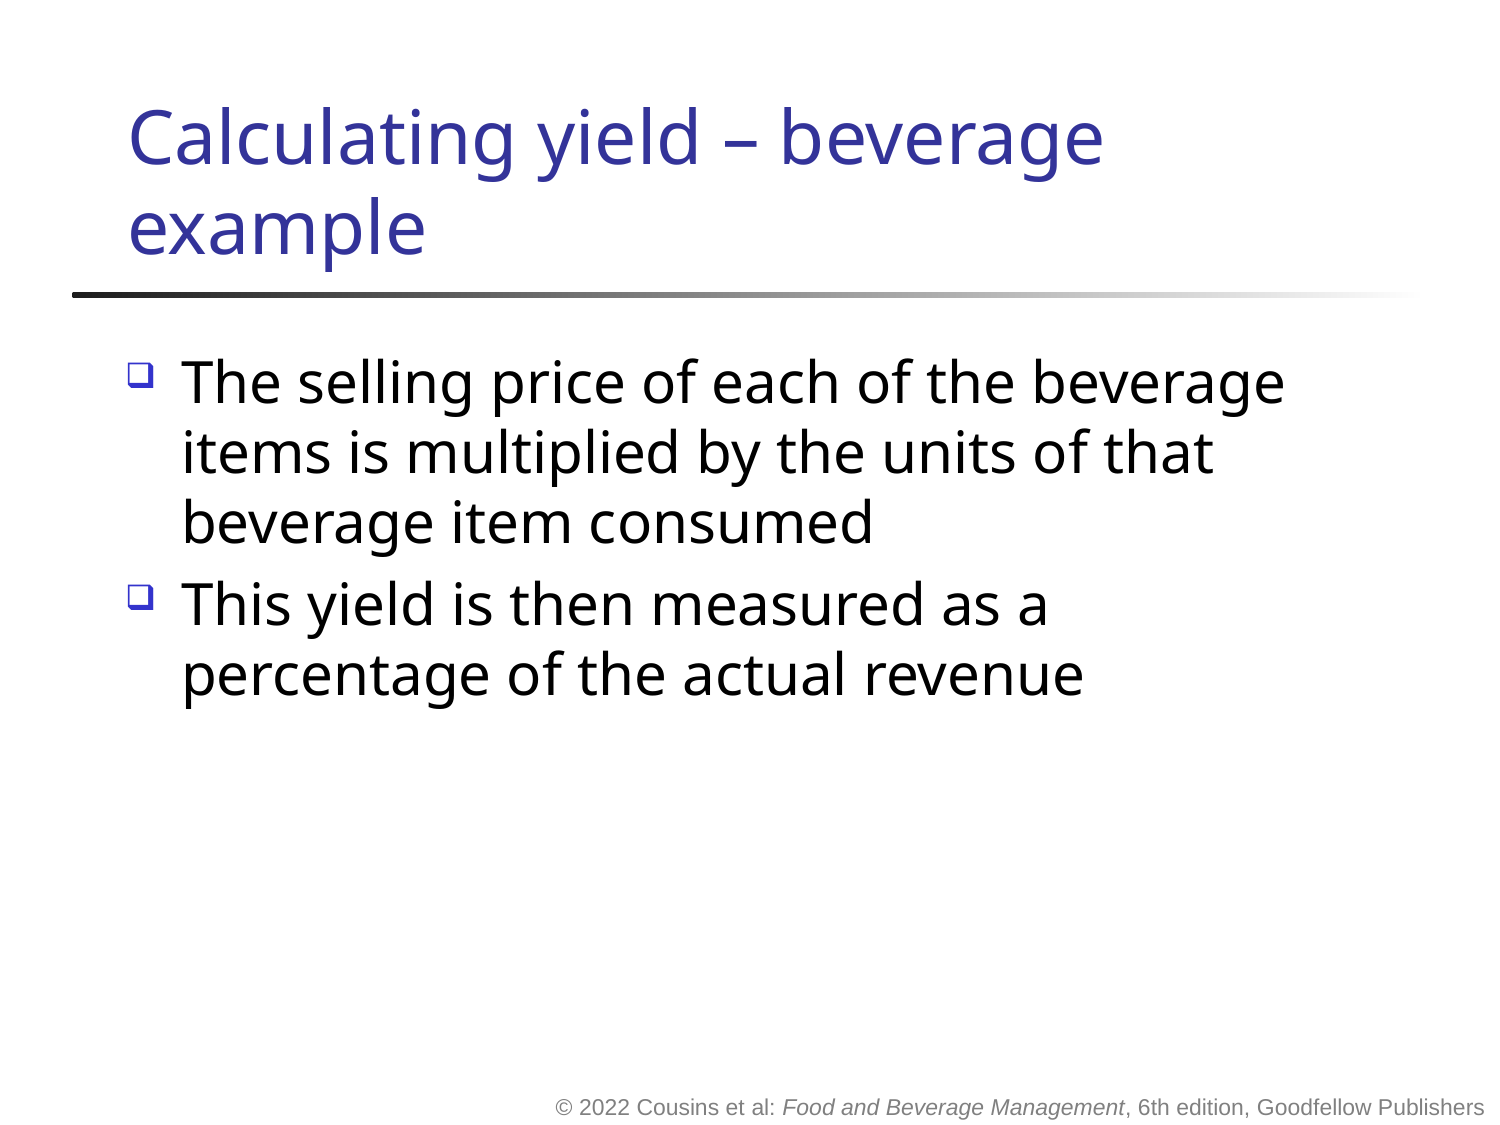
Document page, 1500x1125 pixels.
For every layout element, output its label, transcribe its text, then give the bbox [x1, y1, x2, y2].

title Calculating yield – beverage example [112, 90, 1391, 278]
list The selling price of each of the beverage items is multiplied by the units of that beverage item consumed This yield is then measured as a percentage of the actual revenue [109, 338, 1385, 1014]
